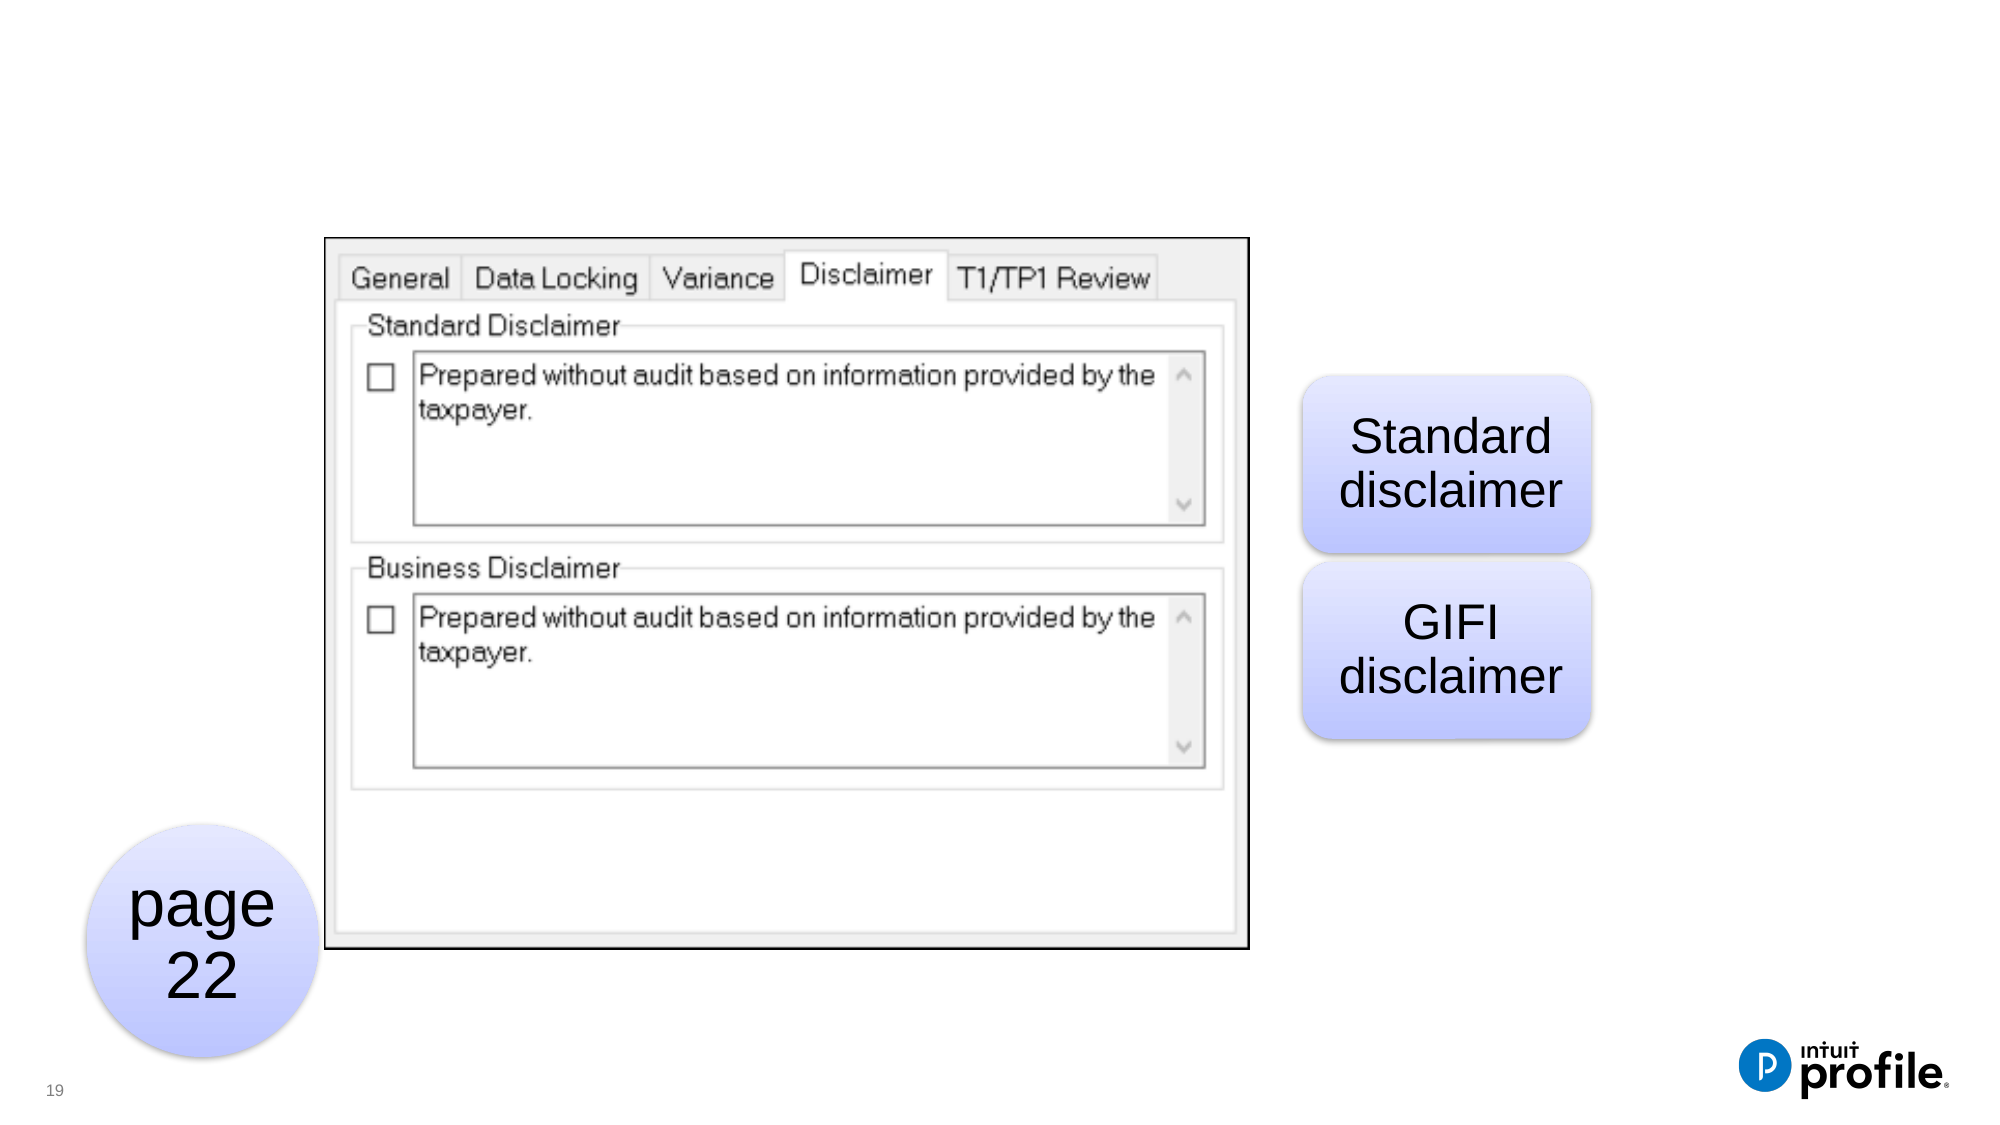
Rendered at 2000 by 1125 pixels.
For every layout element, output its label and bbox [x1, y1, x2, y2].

text_box [1256, 376, 1848, 739]
picture [324, 237, 1250, 951]
text_box [49, 824, 357, 1058]
picture [1712, 1012, 1967, 1125]
